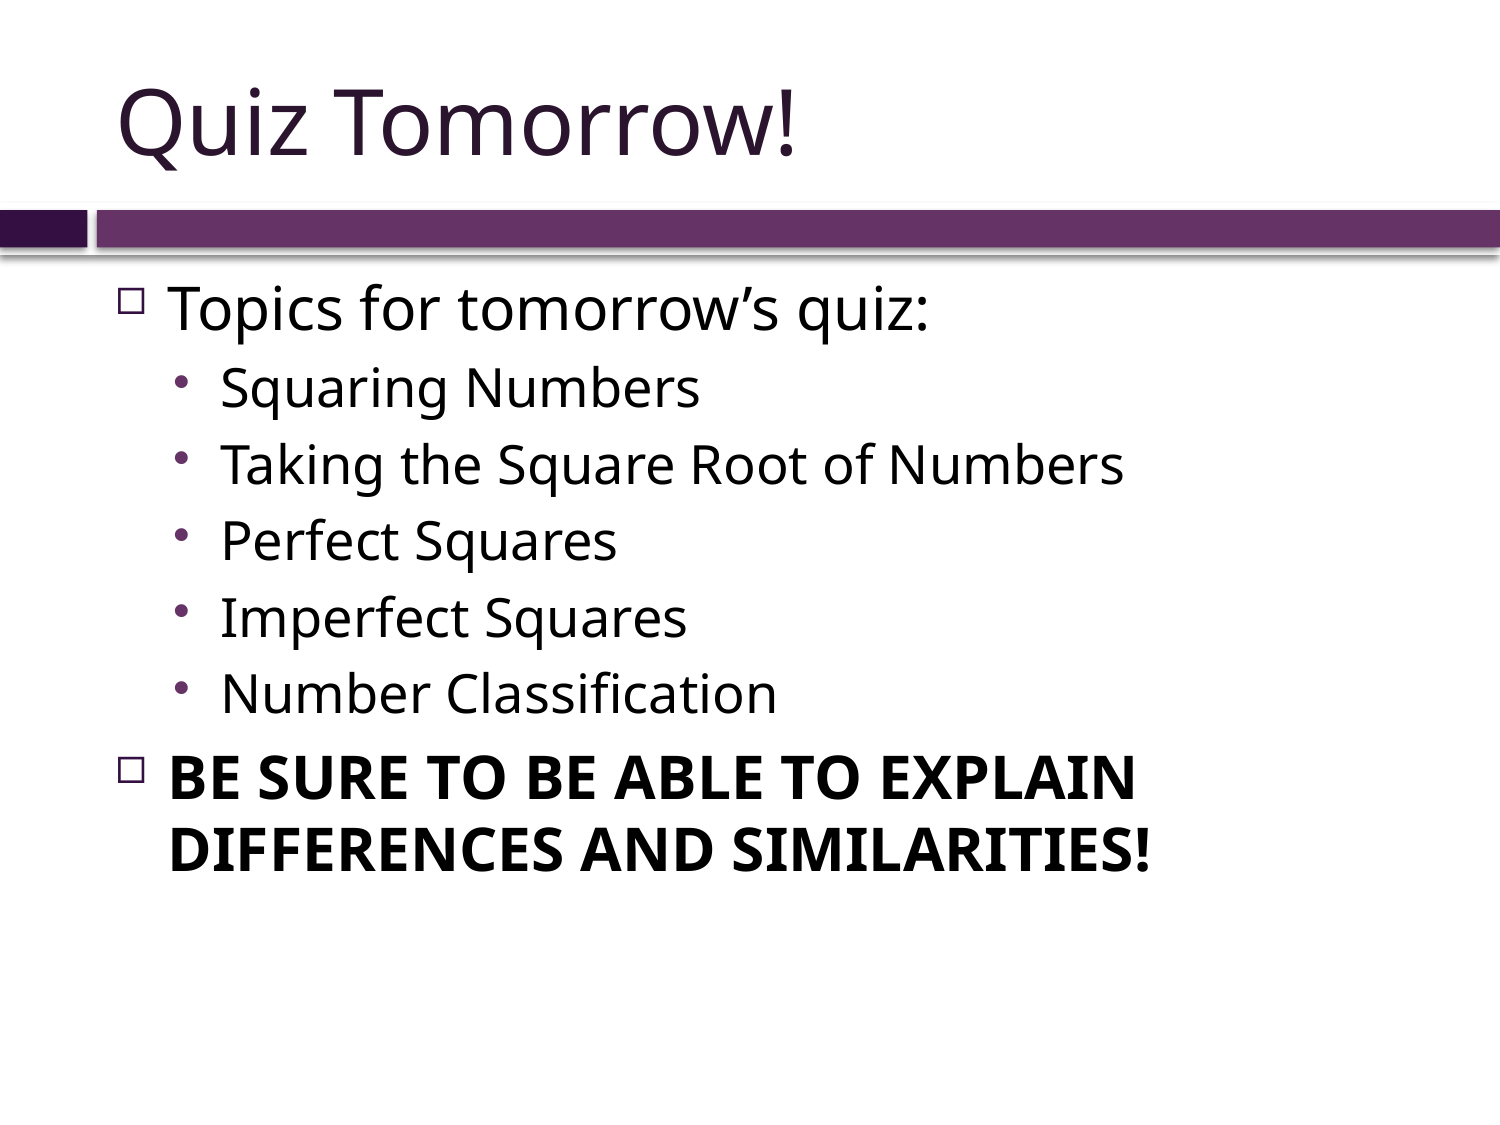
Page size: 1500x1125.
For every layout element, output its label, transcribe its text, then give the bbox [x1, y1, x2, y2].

list Topics for tomorrow’s quiz: Squaring Numbers Taking the Square Root of Numbers Perfect Squares Imperfect Squares Number Classification BE SURE TO BE ABLE TO EXPLAIN DIFFERENCES AND SIMILARITIES! [100, 262, 1438, 1000]
title Quiz Tomorrow! [100, 37, 1438, 200]
